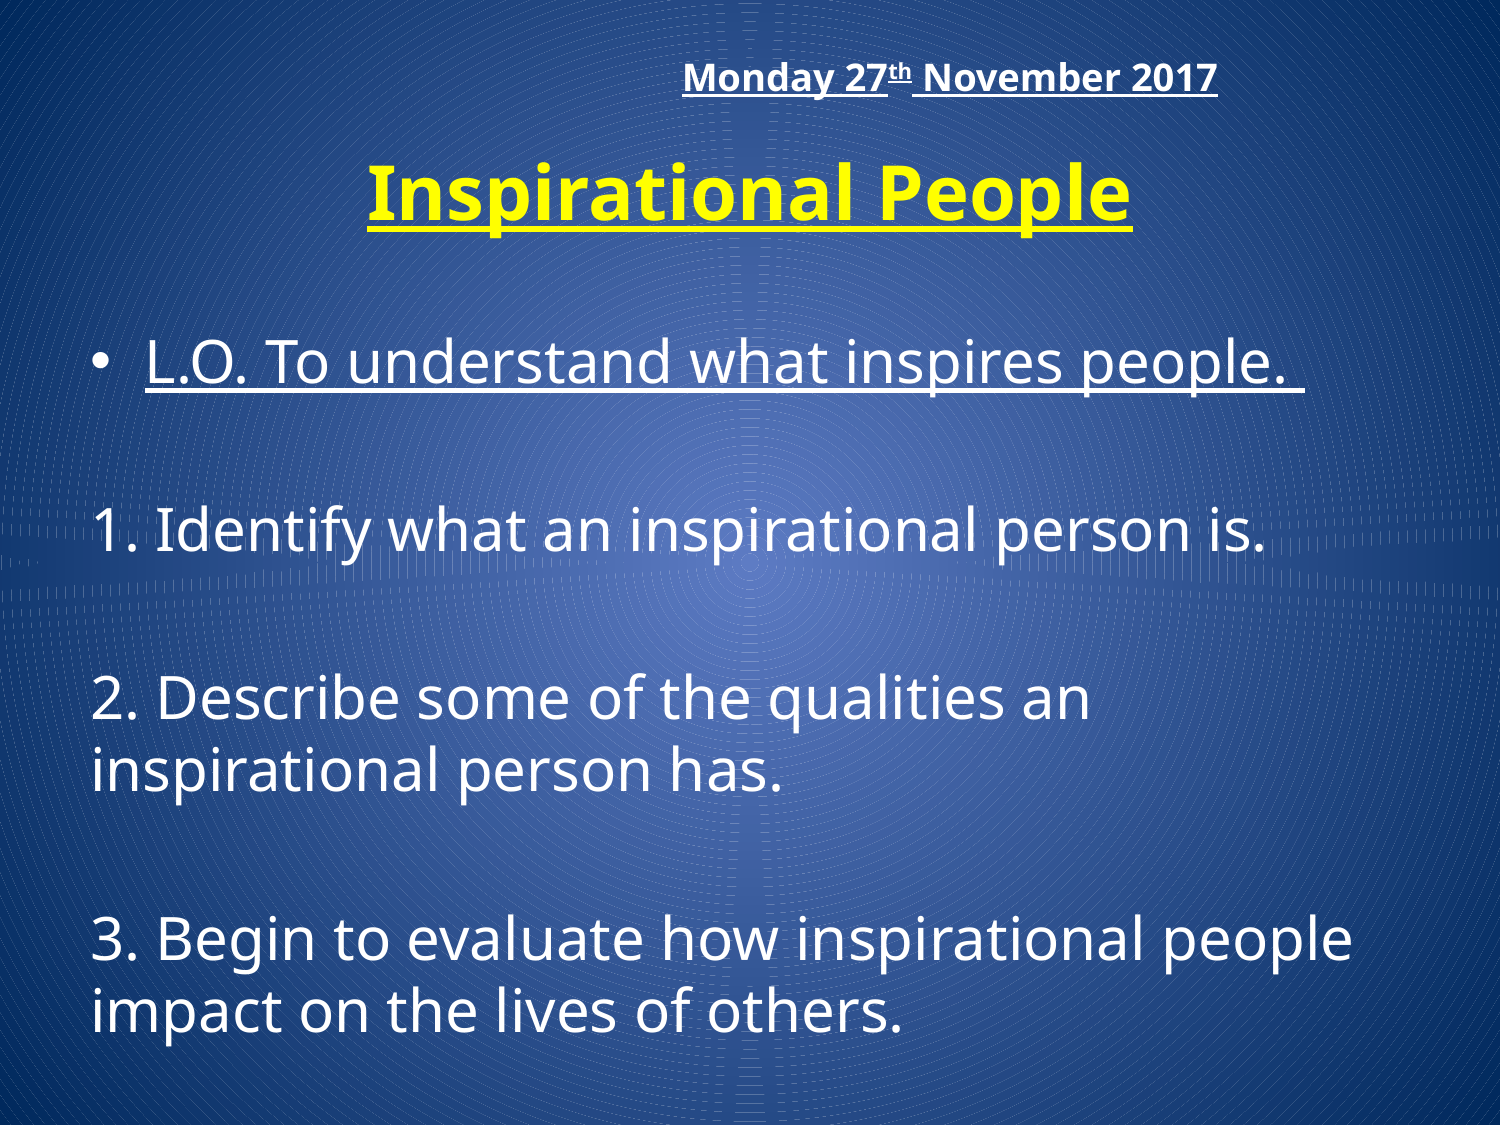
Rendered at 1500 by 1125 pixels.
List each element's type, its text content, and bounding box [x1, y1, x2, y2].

list L.O. To understand what inspires people. 1. Identify what an inspirational person is. 2. Describe some of the qualities an inspirational person has. 3. Begin to evaluate how inspirational people impact on the lives of others. [75, 316, 1425, 1059]
title Monday 27th November 2017 Inspirational People [75, 45, 1425, 244]
